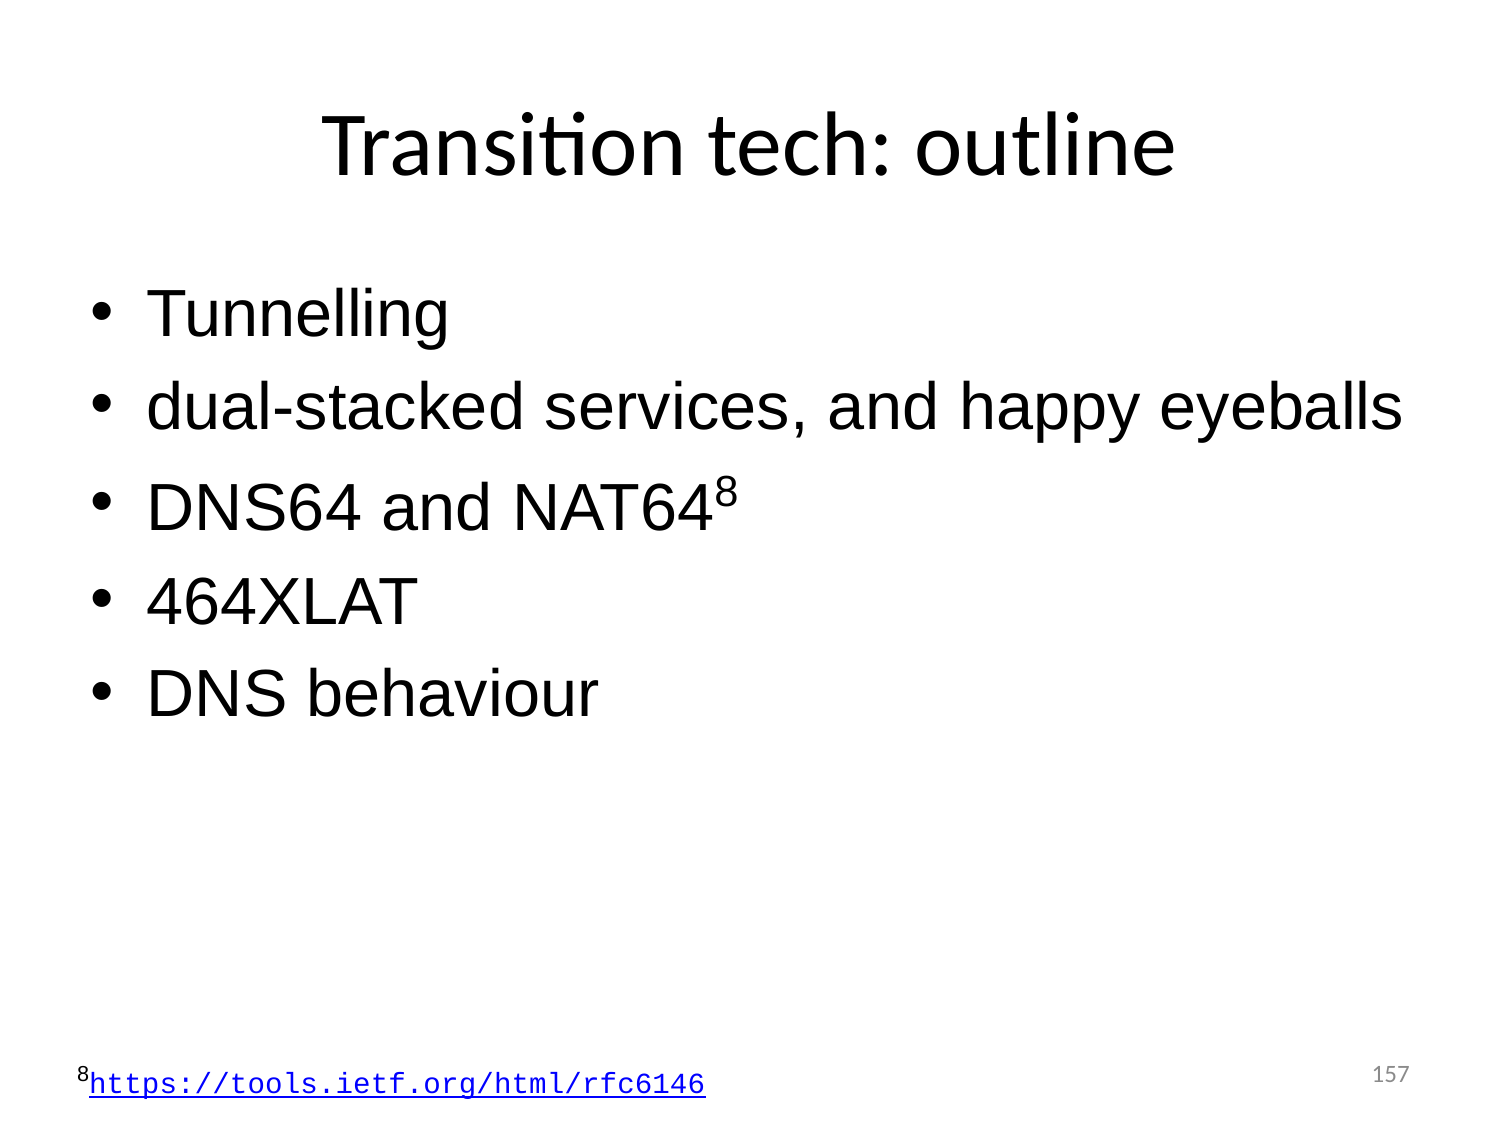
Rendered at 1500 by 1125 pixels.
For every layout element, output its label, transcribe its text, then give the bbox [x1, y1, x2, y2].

title Transition tech: outline [75, 45, 1425, 233]
slide_number 157 [1074, 1042, 1425, 1103]
text_box 8https://tools.ietf.org/html/rfc6146 [75, 1053, 869, 1102]
list Tunnelling dual-stacked services, and happy eyeballs DNS64 and NAT648 464XLAT DNS behaviour [75, 262, 1425, 1005]
